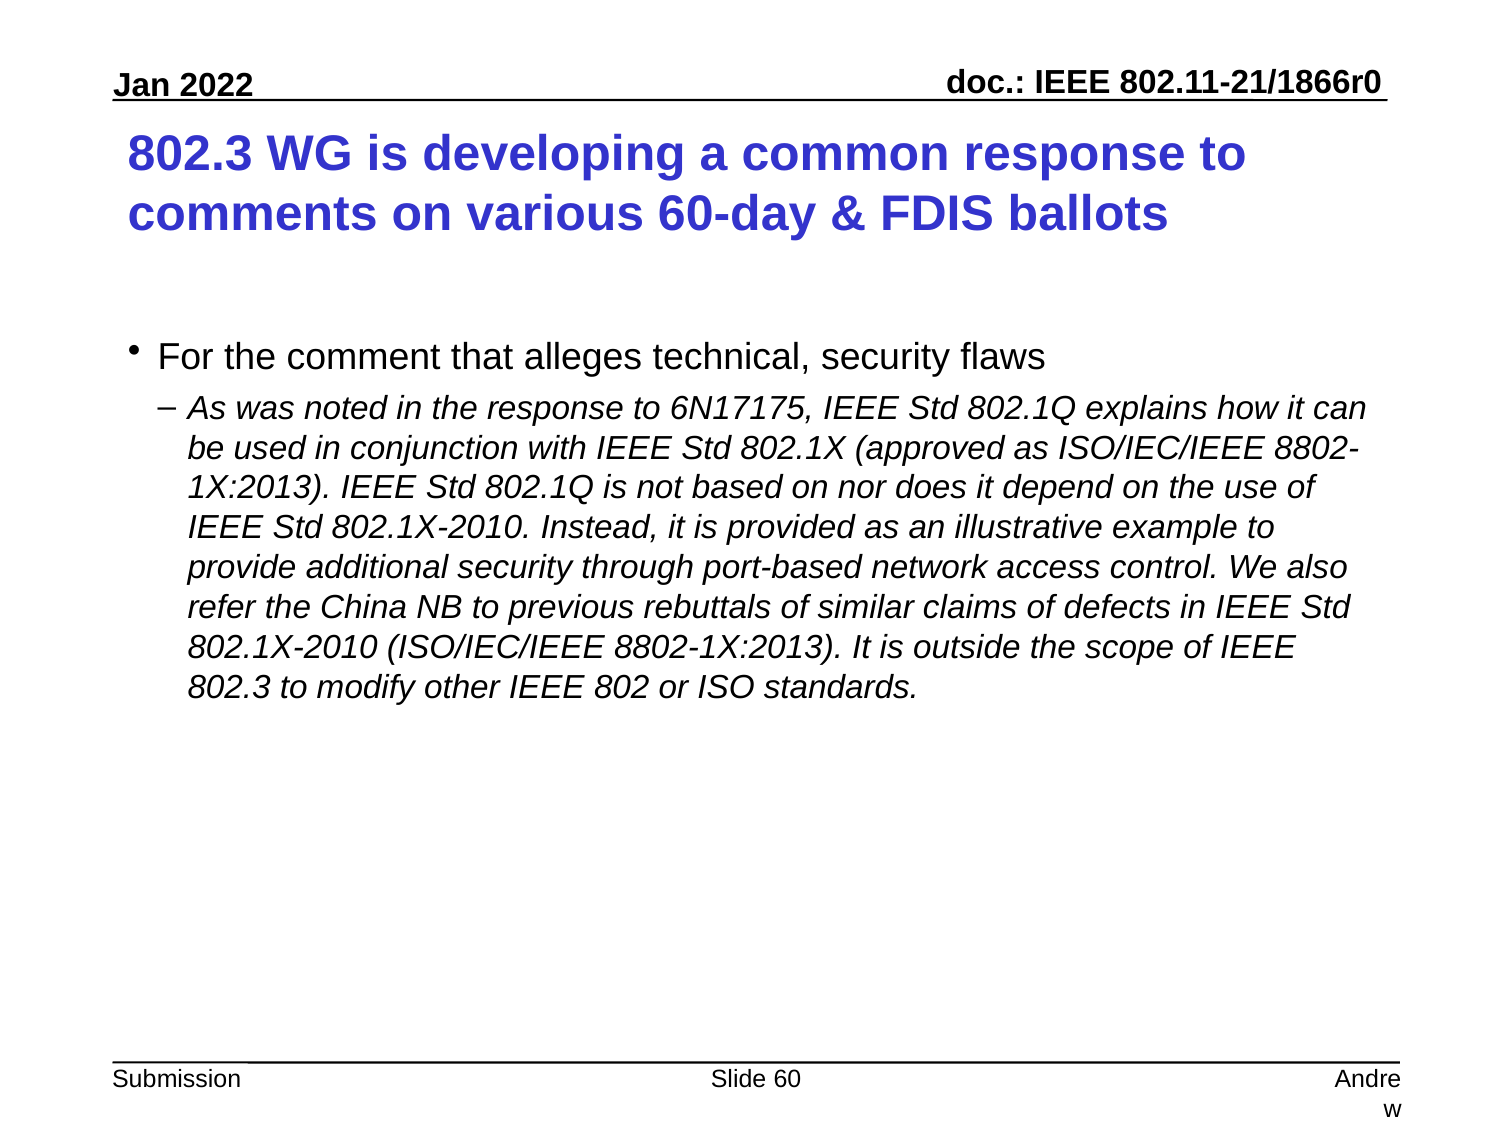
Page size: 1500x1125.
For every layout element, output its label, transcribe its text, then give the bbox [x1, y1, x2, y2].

footer Andrew Myles, Cisco [1320, 1061, 1402, 1093]
slide_number Slide 60 [709, 1061, 803, 1093]
list For the comment that alleges technical, security flaws As was noted in the response to 6N17175, IEEE Std 802.1Q explains how it can be used in conjunction with IEEE Std 802.1X (approved as ISO/IEC/IEEE 8802-1X:2013). IEEE Std 802.1Q is not based on nor does it depend on the use of IEEE Std 802.1X-2010. Instead, it is provided as an illustrative example to provide additional security through port-based network access control. We also refer the China NB to previous rebuttals of similar claims of defects in IEEE Std 802.1X-2010 (ISO/IEC/IEEE 8802-1X:2013). It is outside the scope of IEEE 802.3 to modify other IEEE 802 or ISO standards. [112, 324, 1388, 1000]
title 802.3 WG is developing a common response to comments on various 60-day & FDIS ballots [112, 112, 1388, 288]
